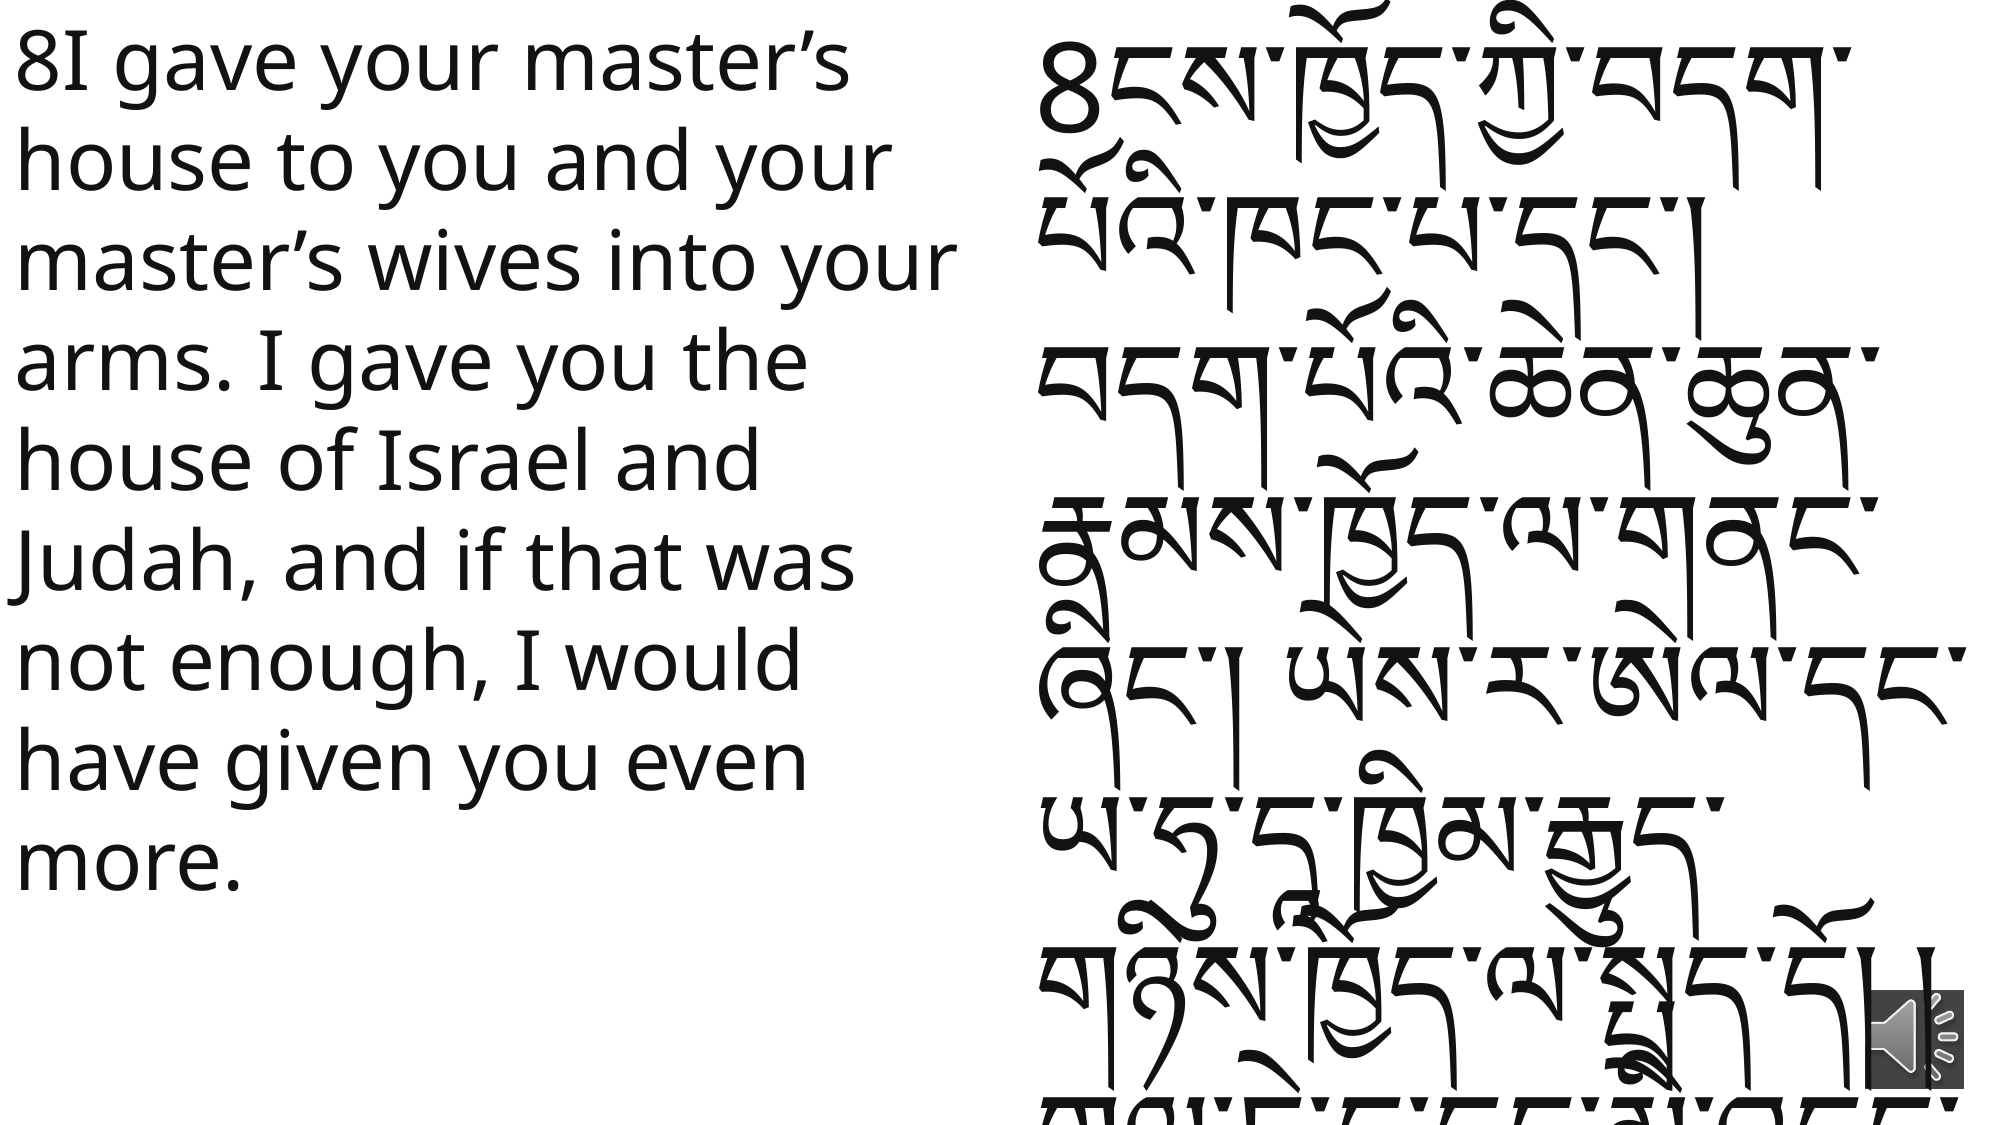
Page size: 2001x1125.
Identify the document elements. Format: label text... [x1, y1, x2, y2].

text_box 8ངས་ཁྱོད་ཀྱི་བདག་པོའི་ཁང་པ་དང་། བདག་པོའི་ཆེན་ཆུན་རྣམས་ཁྱོད་ལ་གནང་ཞིང་། ཡེས་ར་ཨེལ་དང་ཡ་ཧུ་དཱ་ཁྱིམ་རྒྱུད་གཉིས་ཁྱོད་ལ་སྤྲད་དོ། །གལ་ཏེ་ད་དུང་མི་འདང་ཚེ། ངས་ཁྱོད་ལ་དེ་ལས་ལྷག་པ་སྤྲད་ཆོག་ཆོག་ཡིན། [1019, 0, 2000, 1125]
picture [1864, 989, 1965, 1090]
text_box 8I gave your master’s house to you and your master’s wives into your arms. I gave you the house of Israel and Judah, and if that was not enough, I would have given you even more. [0, 0, 981, 1125]
